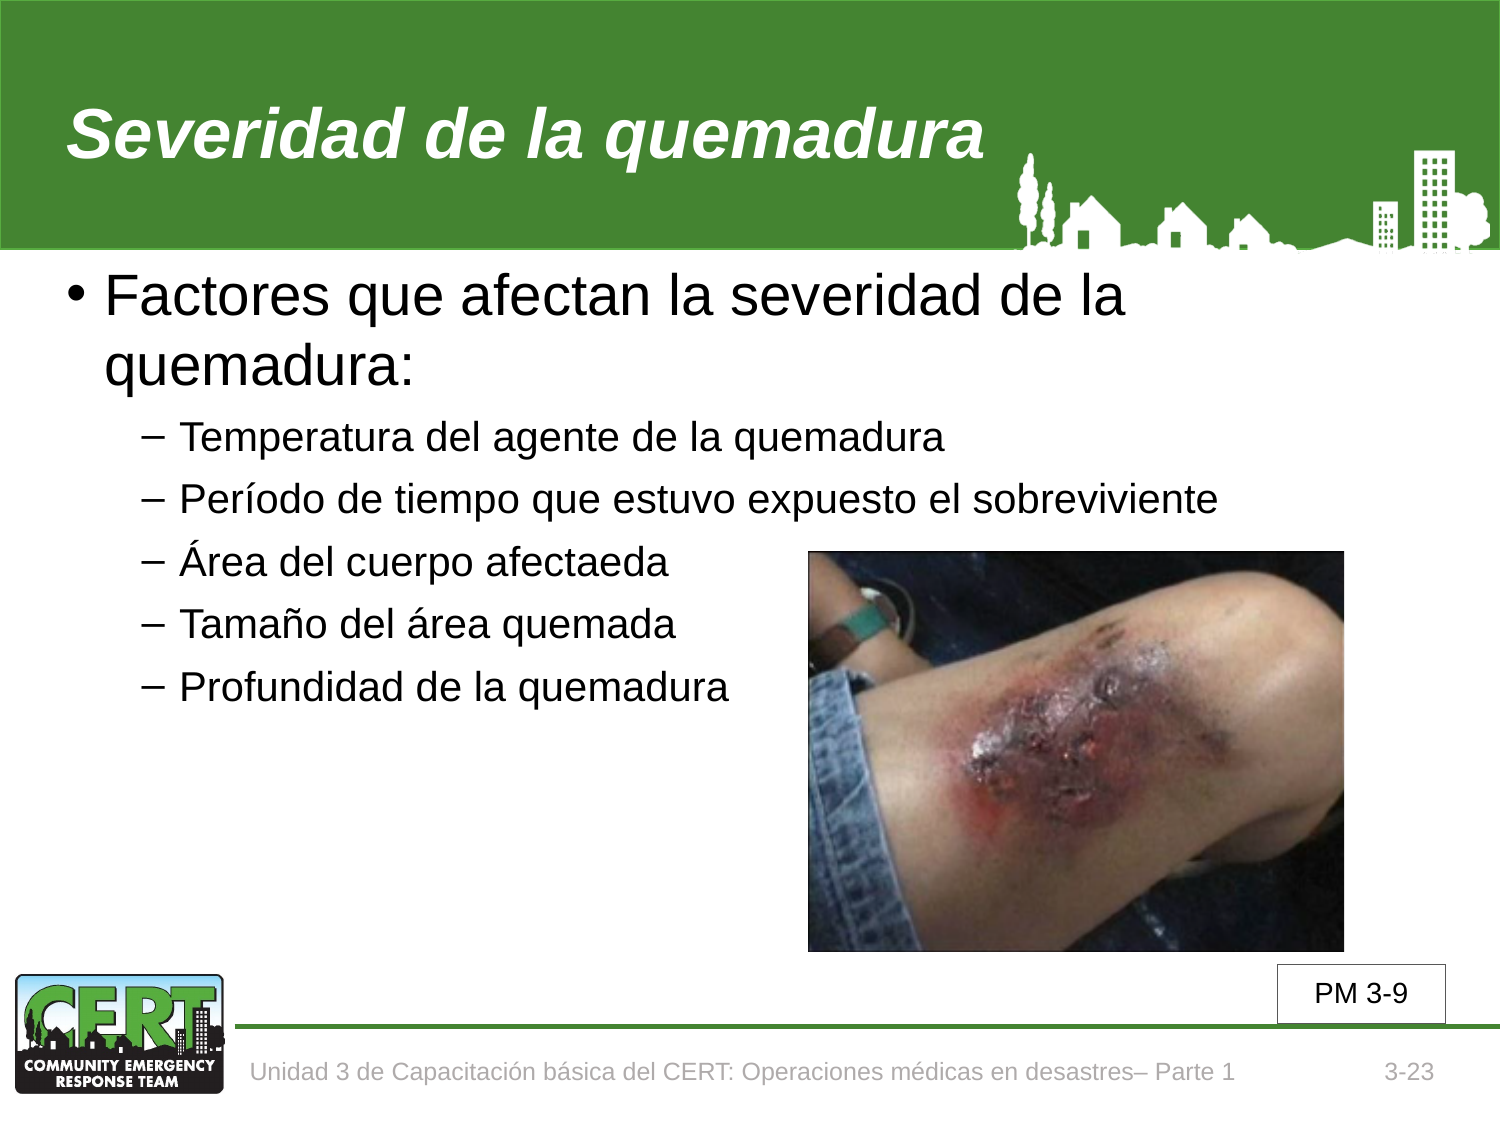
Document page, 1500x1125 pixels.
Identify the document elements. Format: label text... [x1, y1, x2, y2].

title Severidad de la quemadura [51, 52, 1005, 220]
list Factores que afectan la severidad de la quemadura: Temperatura del agente de la quemadura Período de tiempo que estuvo expuesto el sobreviviente Área del cuerpo afectaeda Tamaño del área quemada Profundidad de la quemadura [51, 249, 1449, 1034]
picture [808, 551, 1345, 952]
list PM 3-9 [1277, 964, 1446, 1024]
picture [1009, 143, 1495, 254]
list Unidad 3 de Capacitación básica del CERT: Operaciones médicas en desastres– Parte 1 [234, 1047, 1153, 1098]
picture [14, 973, 225, 1094]
list 3-23 [1153, 1047, 1450, 1098]
